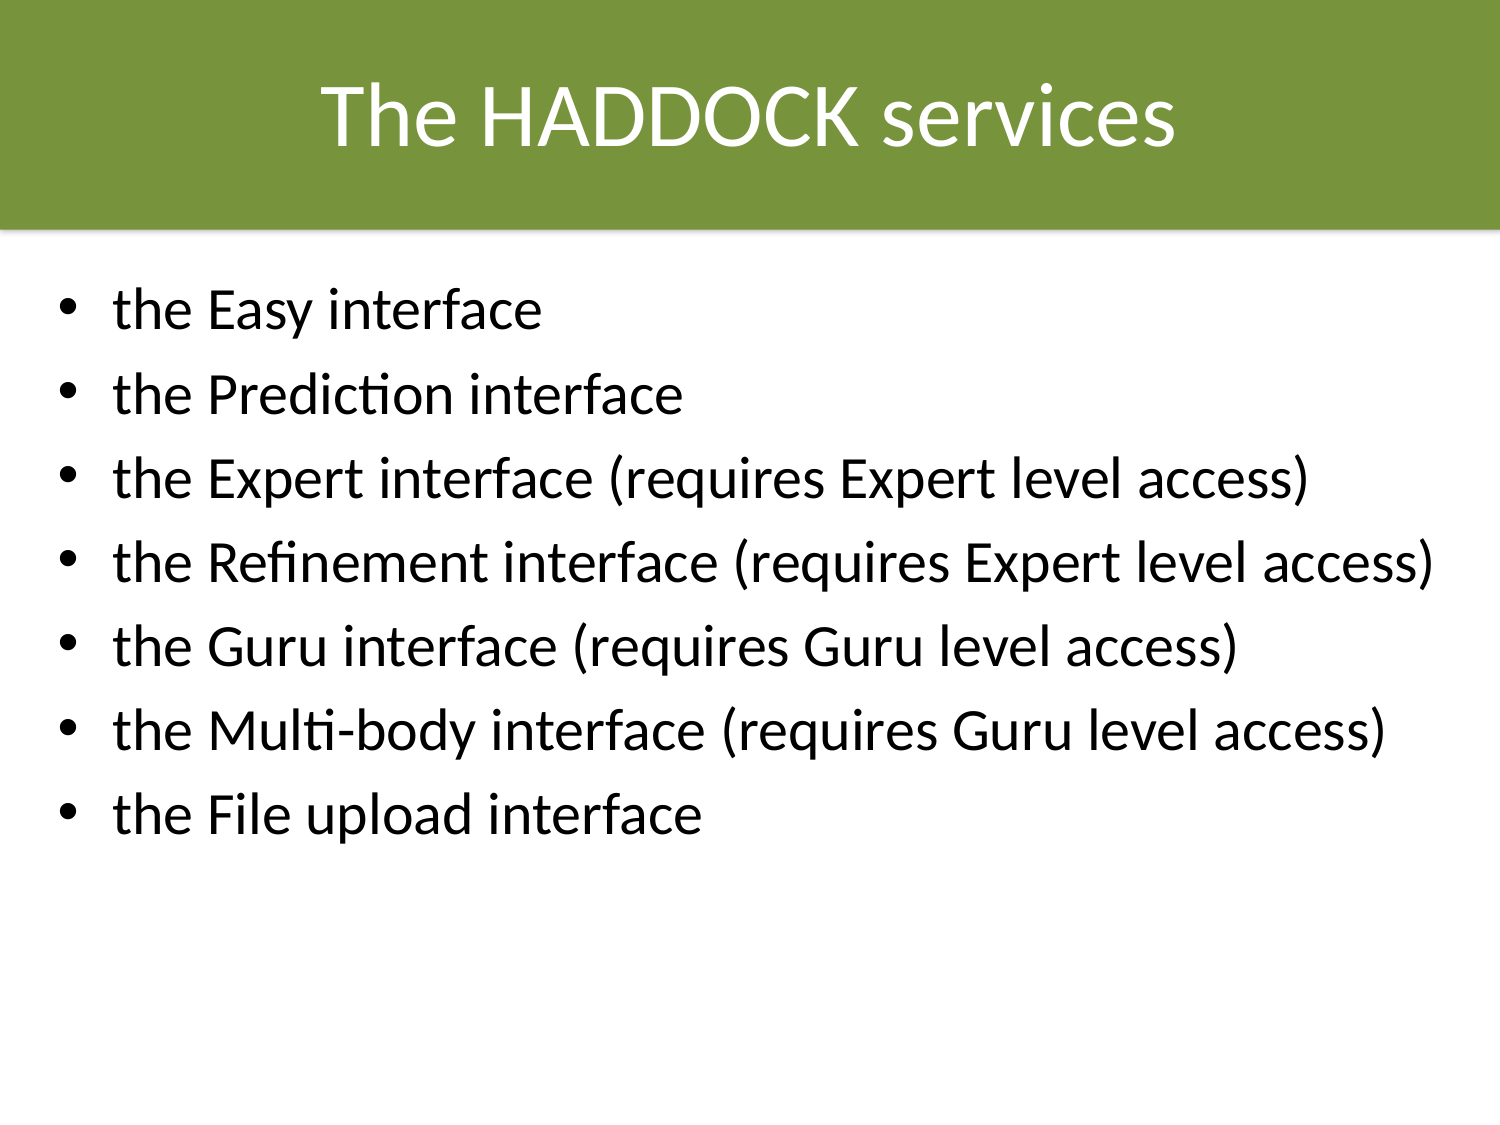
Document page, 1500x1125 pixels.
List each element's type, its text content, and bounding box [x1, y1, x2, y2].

text_box [0, 0, 1500, 230]
title The HADDOCK services [75, 15, 1425, 204]
list the Easy interface the Prediction interface the Expert interface (requires Expert level access) the Refinement interface (requires Expert level access) the Guru interface (requires Guru level access) the Multi-body interface (requires Guru level access) the File upload interface [42, 262, 1456, 1005]
